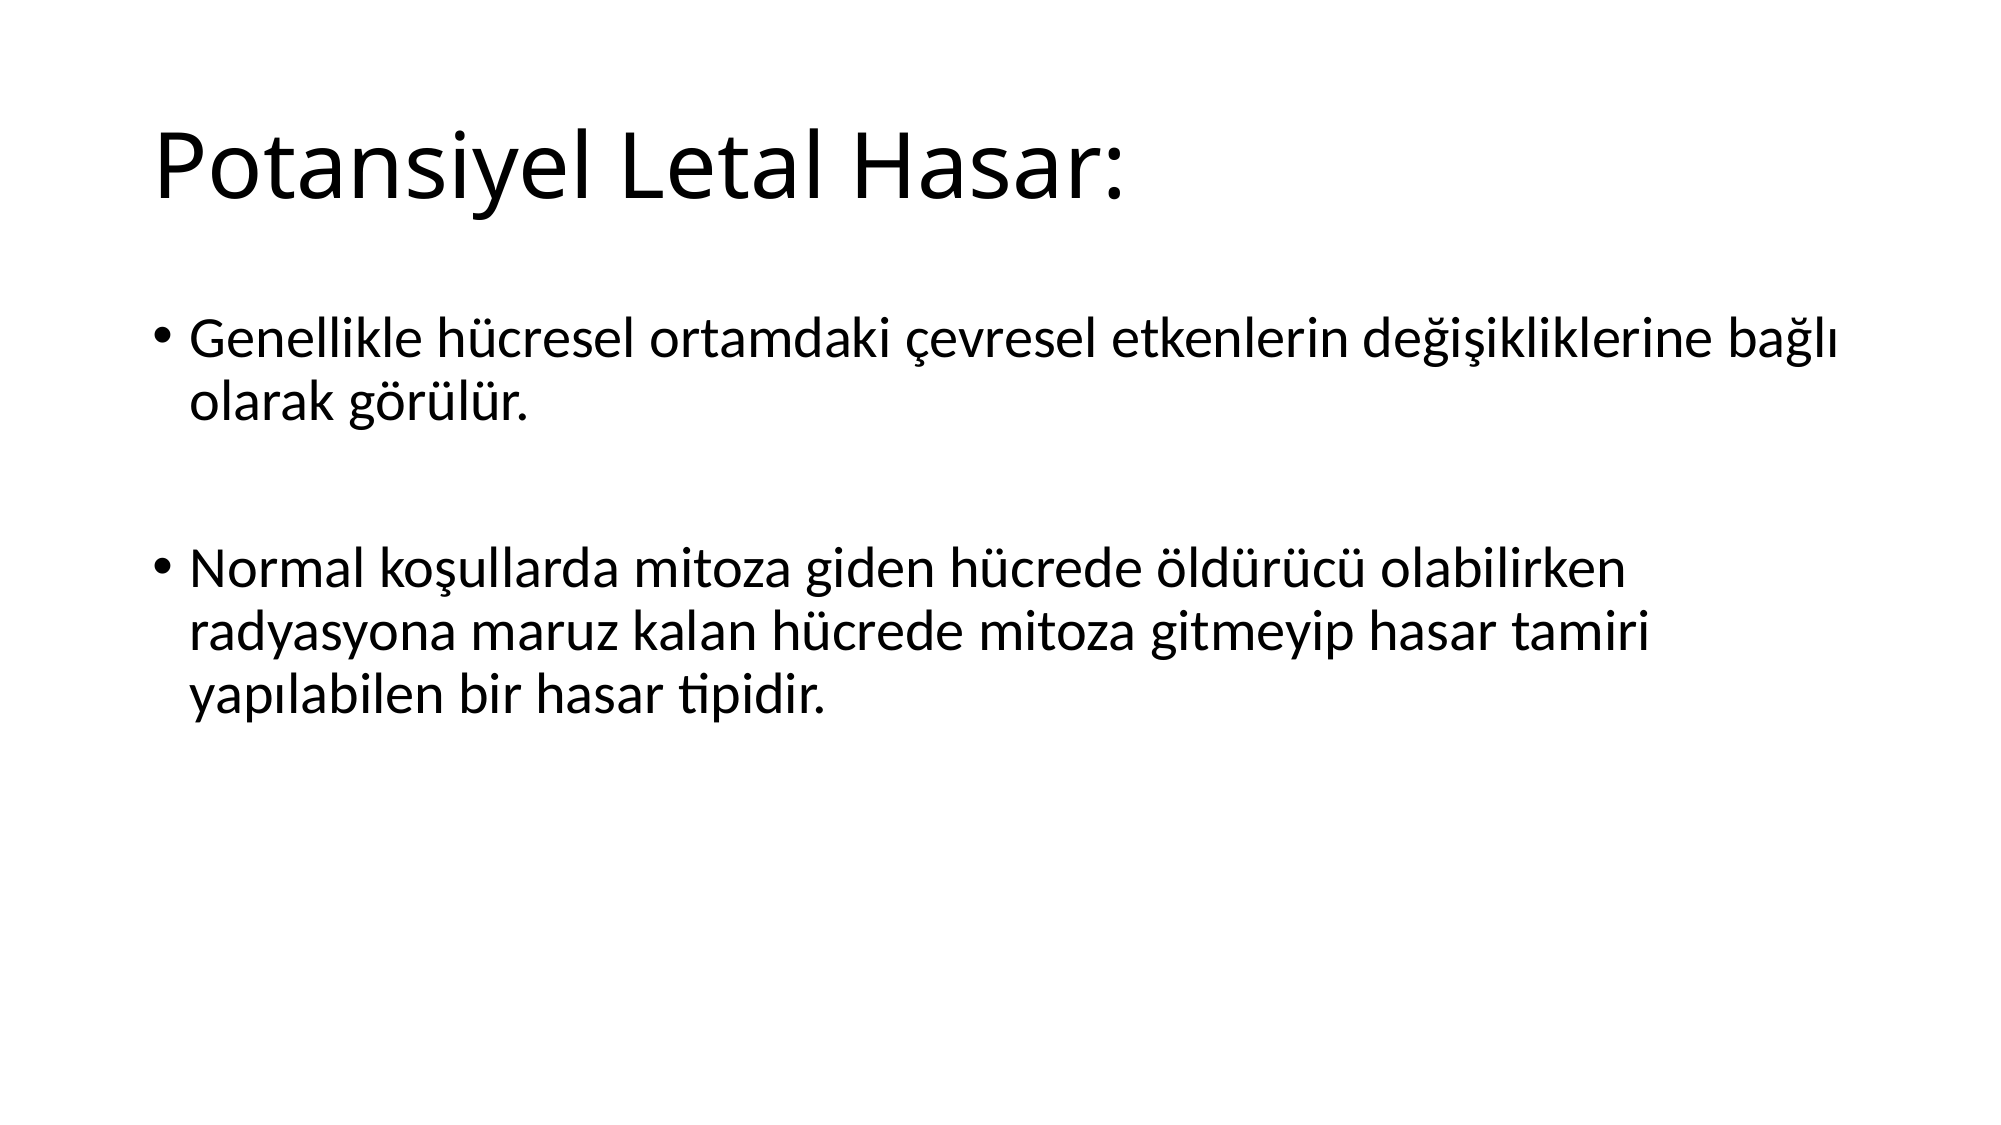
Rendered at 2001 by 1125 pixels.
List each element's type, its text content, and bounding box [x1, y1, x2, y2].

list Genellikle hücresel ortamdaki çevresel etkenlerin değişikliklerine bağlı olarak görülür. Normal koşullarda mitoza giden hücrede öldürücü olabilirken radyasyona maruz kalan hücrede mitoza gitmeyip hasar tamiri yapılabilen bir hasar tipidir. [137, 299, 1863, 1014]
title Potansiyel Letal Hasar: [137, 59, 1863, 278]
